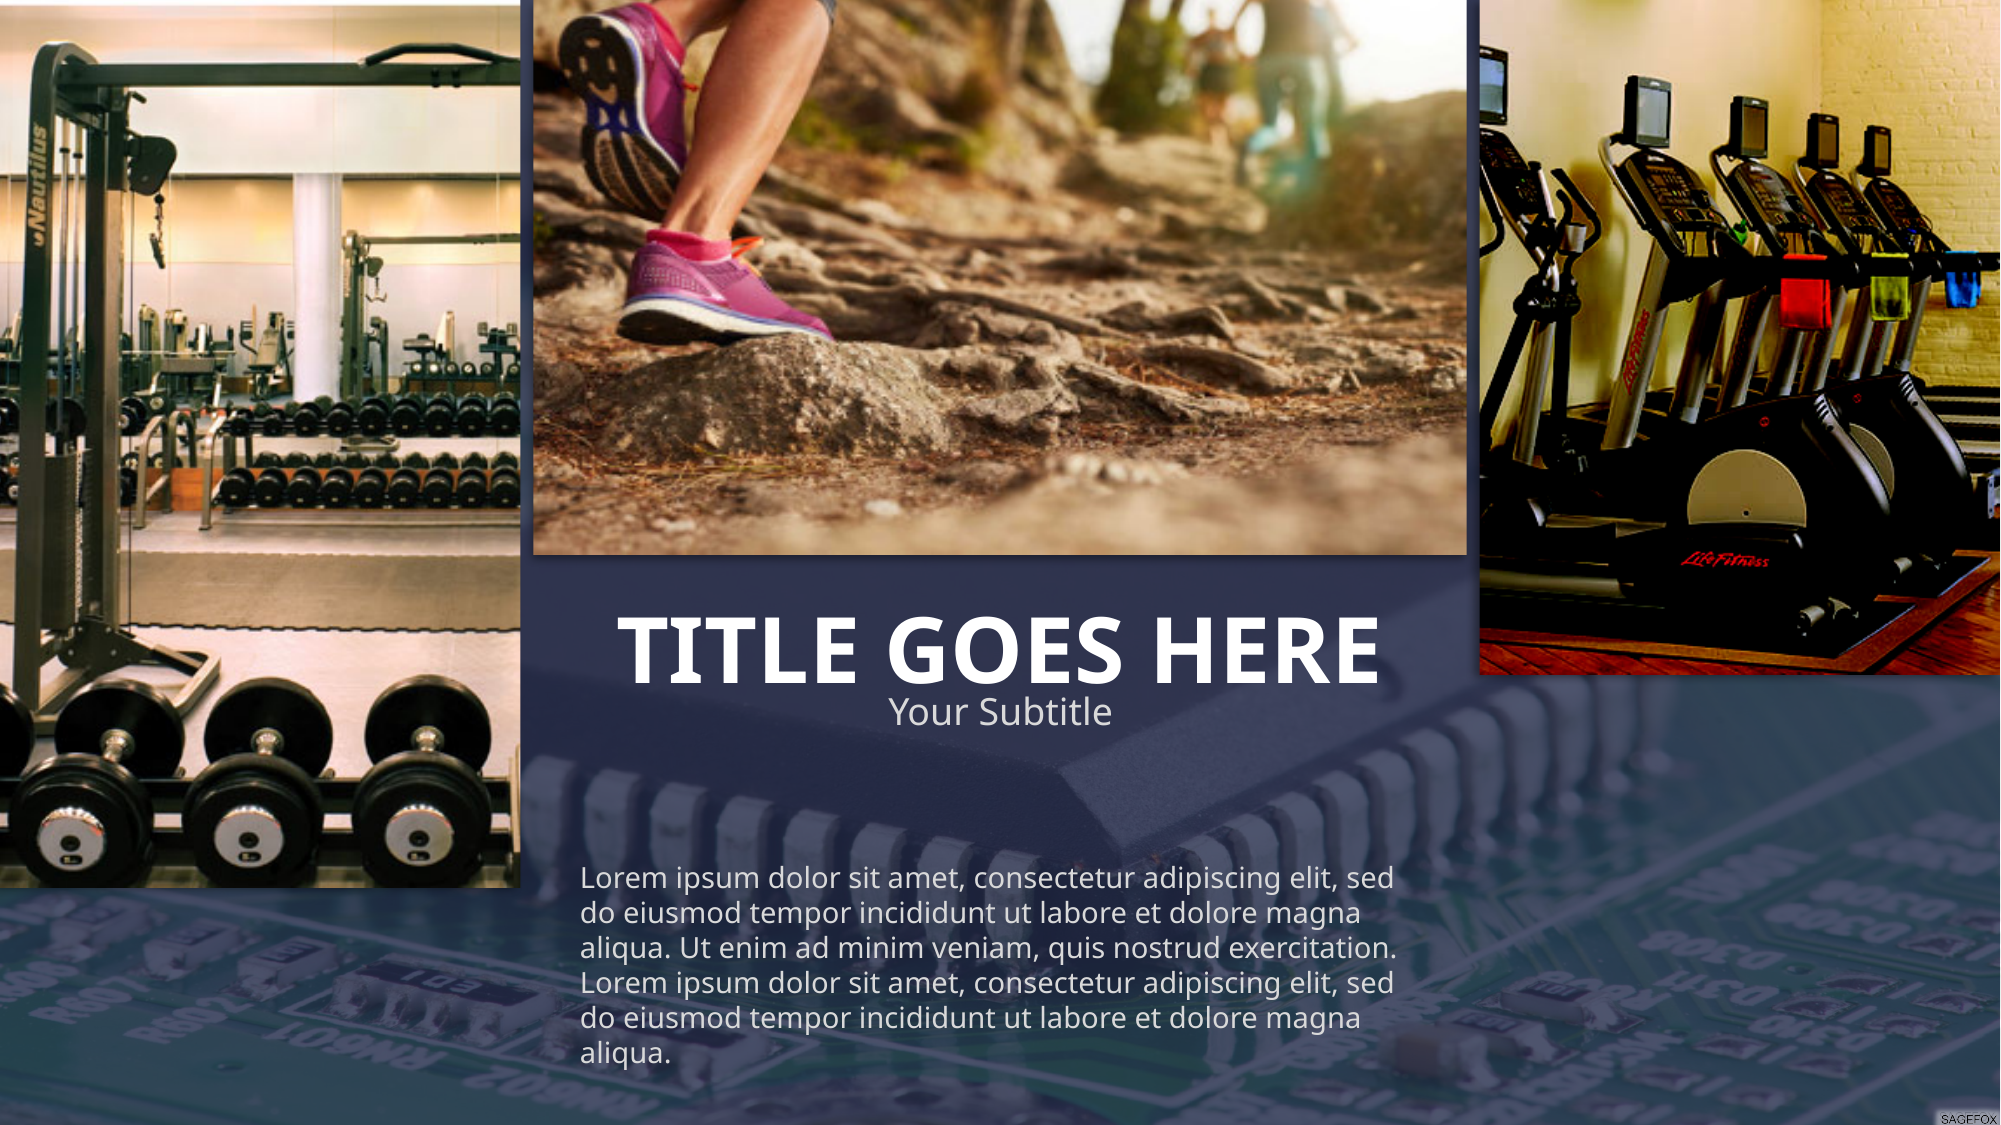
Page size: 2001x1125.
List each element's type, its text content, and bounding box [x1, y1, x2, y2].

picture [1938, 1114, 1999, 1125]
text_box [0, 0, 521, 888]
text_box [532, 0, 1468, 555]
text_box Lorem ipsum dolor sit amet, consectetur adipiscing elit, sed do eiusmod tempor incididunt ut labore et dolore magna aliqua. Ut enim ad minim veniam, quis nostrud exercitation. Lorem ipsum dolor sit amet, consectetur adipiscing elit, sed do eiusmod tempor incididunt ut labore et dolore magna aliqua. [565, 852, 1452, 1077]
text_box [1479, 0, 2000, 676]
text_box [548, 584, 1452, 742]
